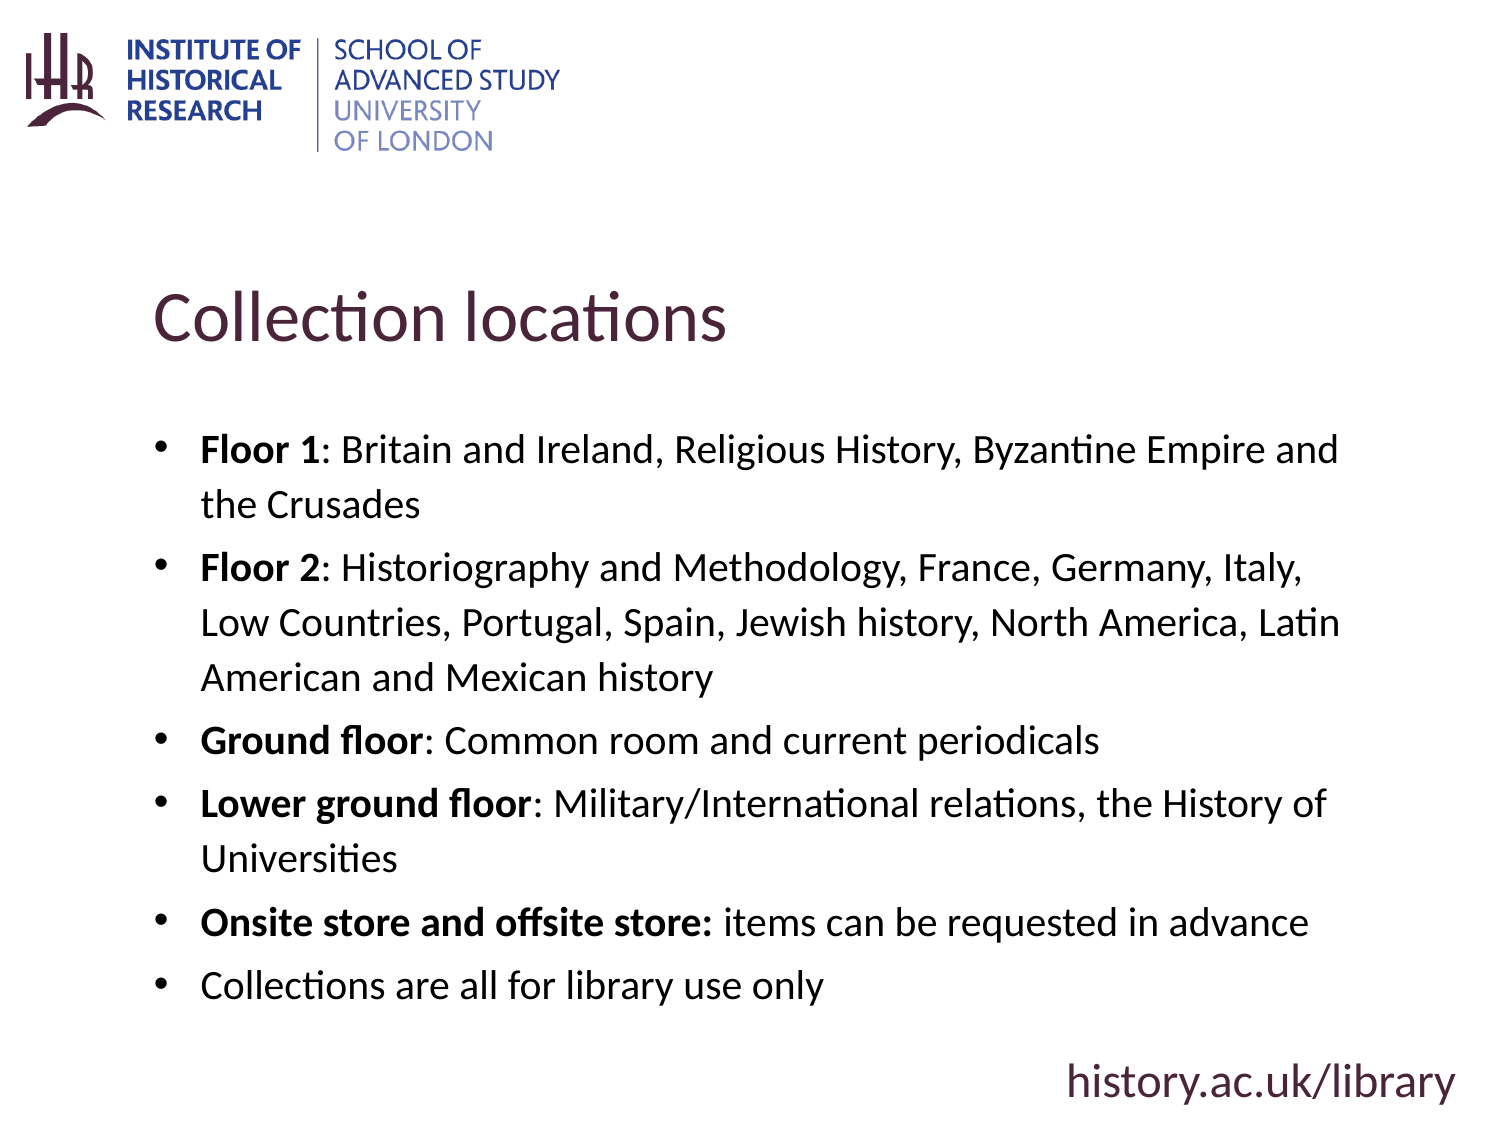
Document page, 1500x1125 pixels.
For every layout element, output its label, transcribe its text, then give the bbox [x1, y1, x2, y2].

picture [26, 32, 560, 152]
text_box Collection locations Floor 1: Britain and Ireland, Religious History, Byzantine Empire and the Crusades Floor 2: Historiography and Methodology, France, Germany, Italy, Low Countries, Portugal, Spain, Jewish history, North America, Latin American and Mexican history Ground floor: Common room and current periodicals Lower ground floor: Military/International relations, the History of Universities Onsite store and offsite store: items can be requested in advance Collections are all for library use only [139, 246, 1361, 1079]
text_box history.ac.uk/library [916, 1031, 1471, 1125]
